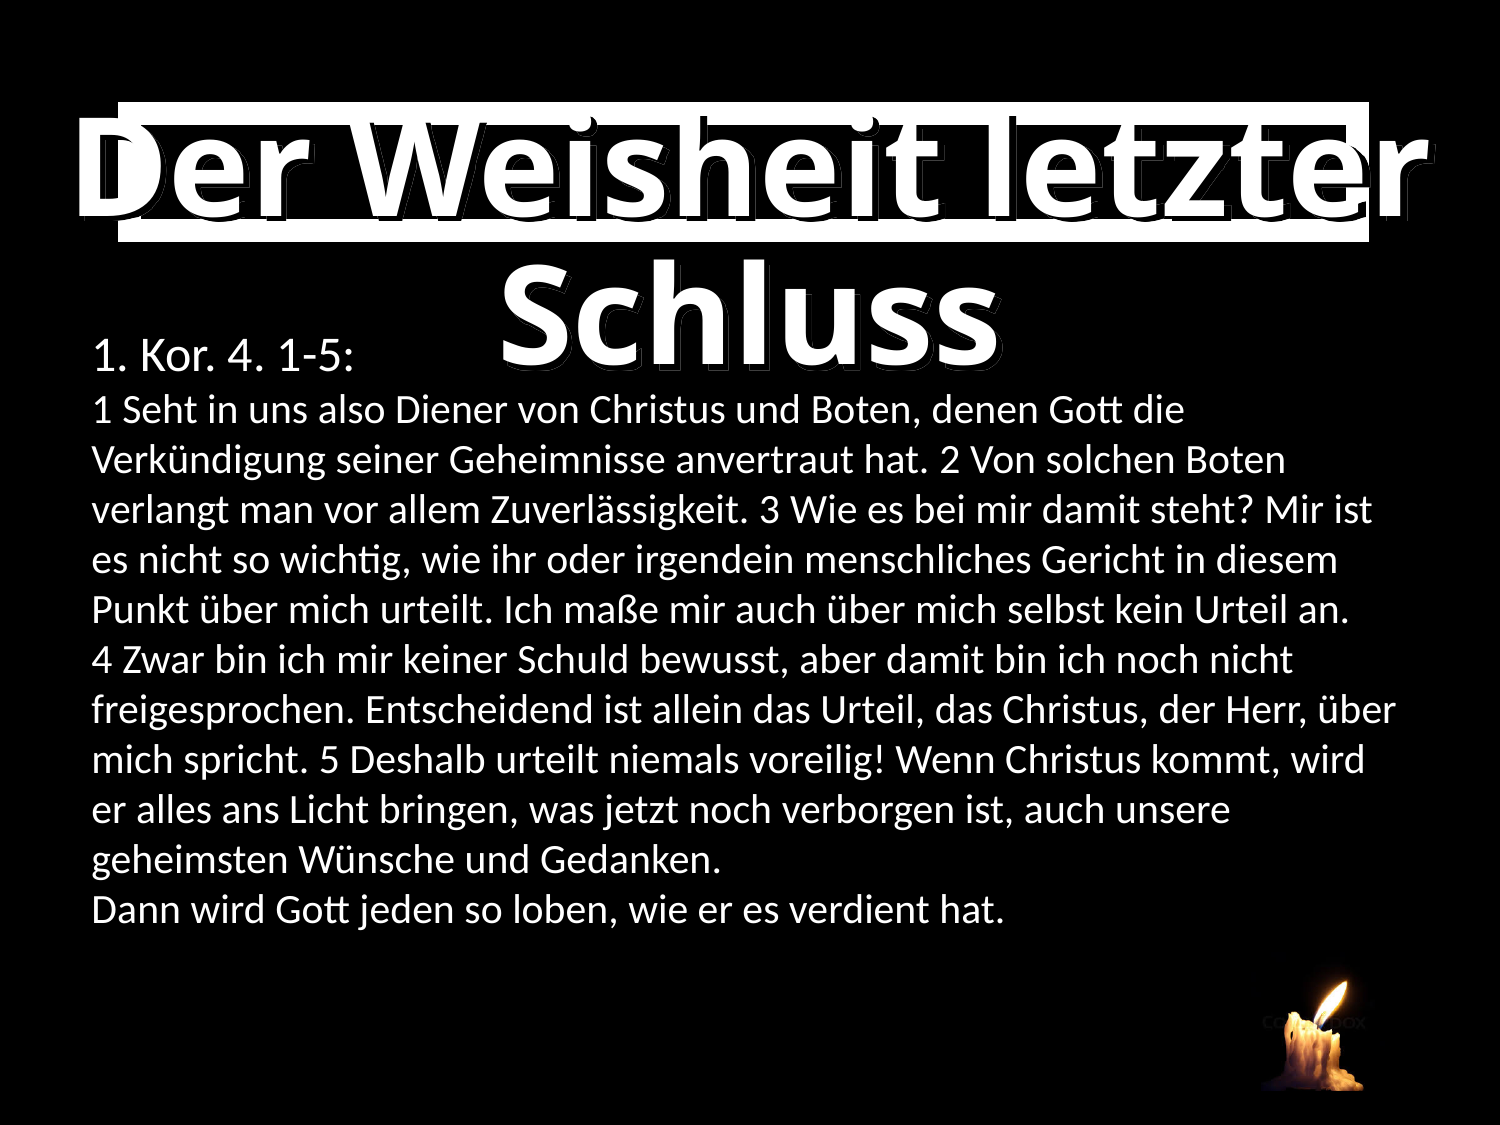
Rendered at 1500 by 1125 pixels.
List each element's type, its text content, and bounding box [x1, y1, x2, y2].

picture [1246, 952, 1385, 1091]
text_box Der Weisheit letzter Schluss [0, 89, 1500, 279]
text_box 1. Kor. 4. 1-5: 1 Seht in uns also Diener von Christus und Boten, denen Gott die Verkündigung seiner Geheimnisse anvertraut hat. 2 Von solchen Boten verlangt man vor allem Zuverlässigkeit. 3 Wie es bei mir damit steht? Mir ist es nicht so wichtig, wie ihr oder irgendein menschliches Gericht in diesem Punkt über mich urteilt. Ich maße mir auch über mich selbst kein Urteil an. 4 Zwar bin ich mir keiner Schuld bewusst, aber damit bin ich noch nicht freigesprochen. Entscheidend ist allein das Urteil, das Christus, der Herr, über mich spricht. 5 Deshalb urteilt niemals voreilig! Wenn Christus kommt, wird er alles ans Licht bringen, was jetzt noch verborgen ist, auch unsere geheimsten Wünsche und Gedanken. Dann wird Gott jeden so loben, wie er es verdient hat. [76, 314, 1424, 940]
